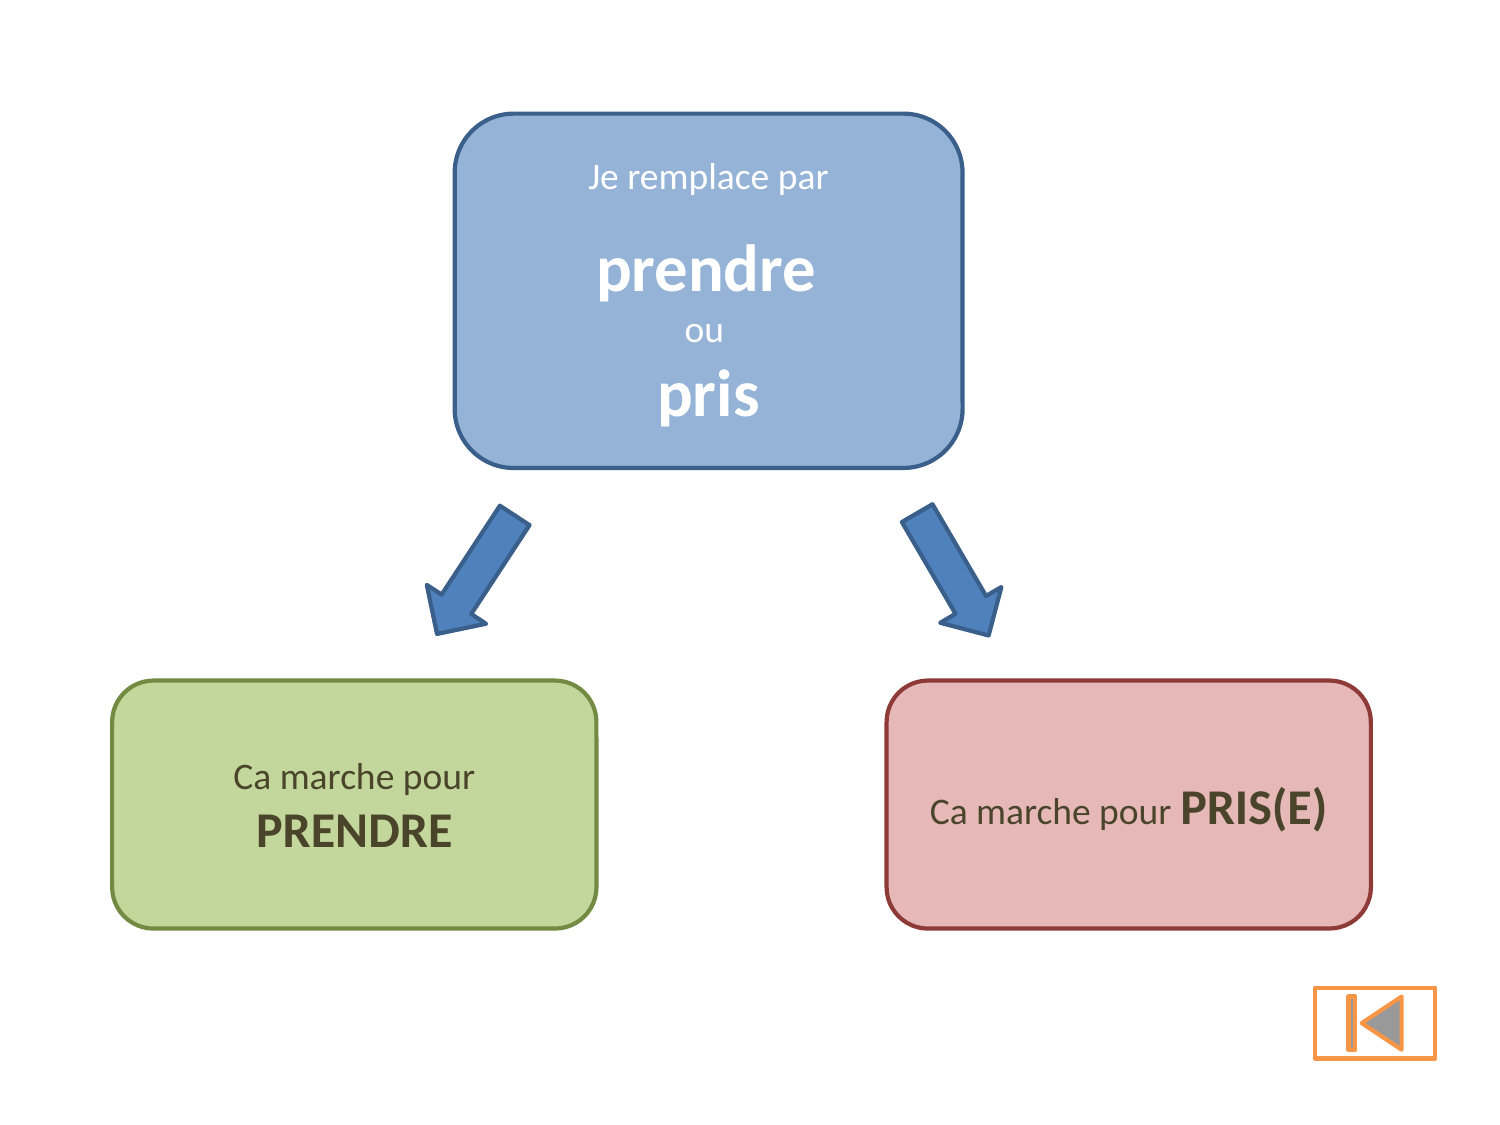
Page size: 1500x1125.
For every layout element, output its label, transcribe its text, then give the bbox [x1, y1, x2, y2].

text_box Ca marche pour PRENDRE [110, 678, 599, 931]
text_box Ca marche pour PRIS(E) [884, 678, 1374, 931]
text_box Je remplace par prendre ou pris [452, 111, 965, 471]
text_box [424, 503, 532, 637]
text_box [1313, 986, 1437, 1061]
text_box [899, 502, 1004, 638]
